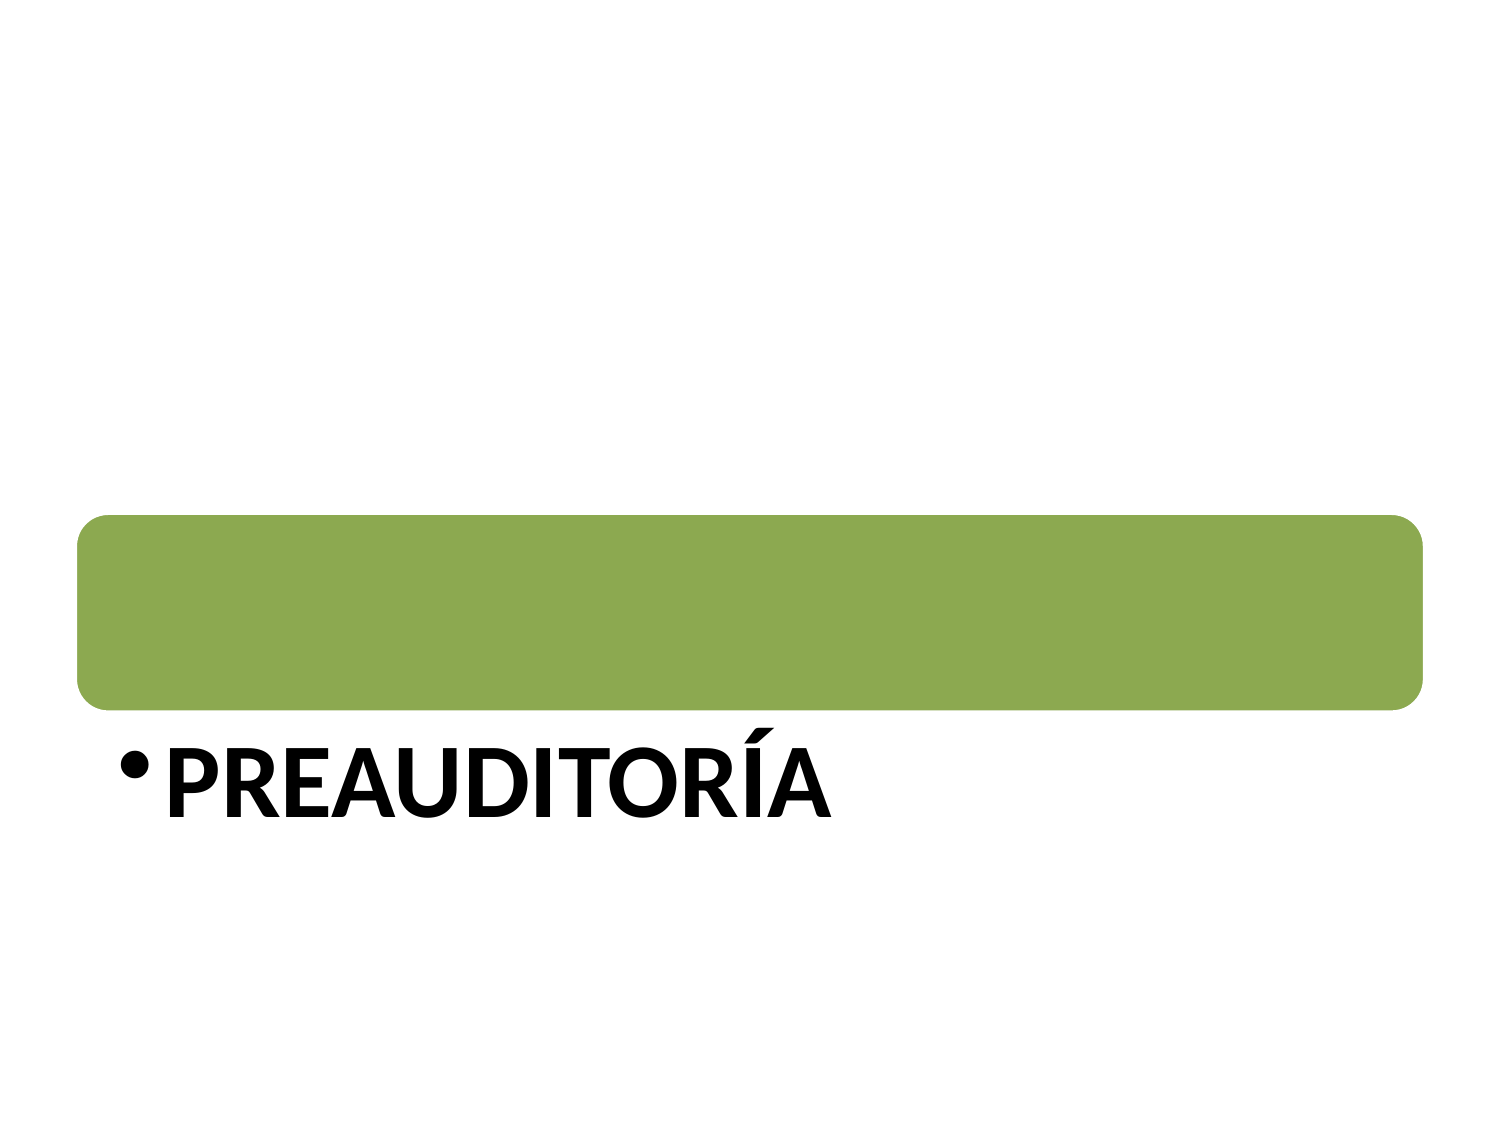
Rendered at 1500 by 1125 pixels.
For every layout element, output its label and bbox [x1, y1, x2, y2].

list [74, 396, 1426, 1006]
